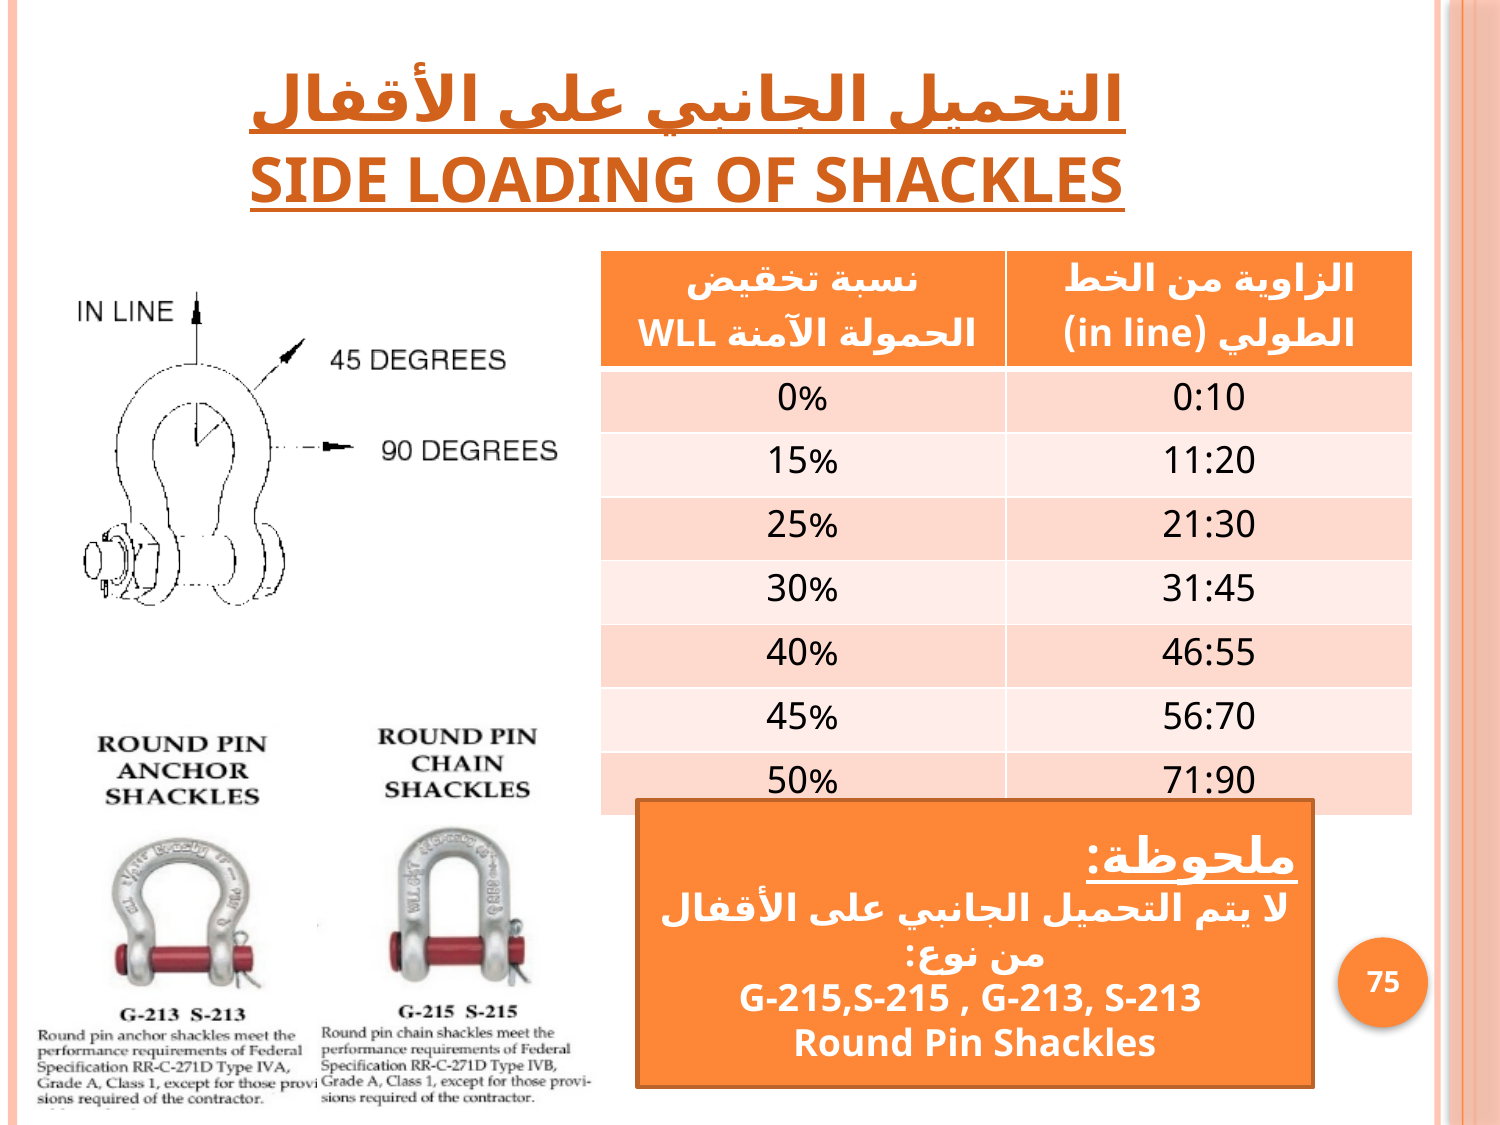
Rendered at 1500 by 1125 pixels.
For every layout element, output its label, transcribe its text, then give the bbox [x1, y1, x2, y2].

table_header نسبة تخقيض الحمولة الآمنة WLL [601, 251, 1005, 366]
table_cell 25% [607, 498, 1005, 560]
table_cell 45% [601, 689, 1005, 751]
picture [35, 286, 601, 615]
table_cell 21:30 [1007, 498, 1412, 560]
text_box ملحوظة: لا يتم التحميل الجانبي على الأقفال من نوع: G-215,S-215 , G-213, S-213 Round Pin Shackles [635, 798, 1315, 1089]
title التحميل الجانبي على الأقفال Side Loading of Shackles [75, 45, 1300, 233]
table_cell 31:45 [1007, 561, 1412, 624]
table_cell 50% [606, 753, 1005, 815]
table_cell 71:90 [1007, 753, 1412, 815]
picture [23, 724, 601, 1111]
table_cell 11:20 [1007, 434, 1412, 496]
table_cell 40% [601, 625, 1005, 687]
table_cell 56:70 [1007, 689, 1412, 751]
table_cell 0% [607, 372, 1005, 432]
table_cell 30% [601, 561, 1005, 624]
table_cell 46:55 [1007, 625, 1412, 687]
table_cell 0:10 [1007, 372, 1412, 432]
slide_number 75 [1333, 940, 1434, 1027]
table_cell 15% [607, 434, 1005, 496]
table_header الزاوية من الخط الطولي (in line) [1007, 251, 1412, 366]
